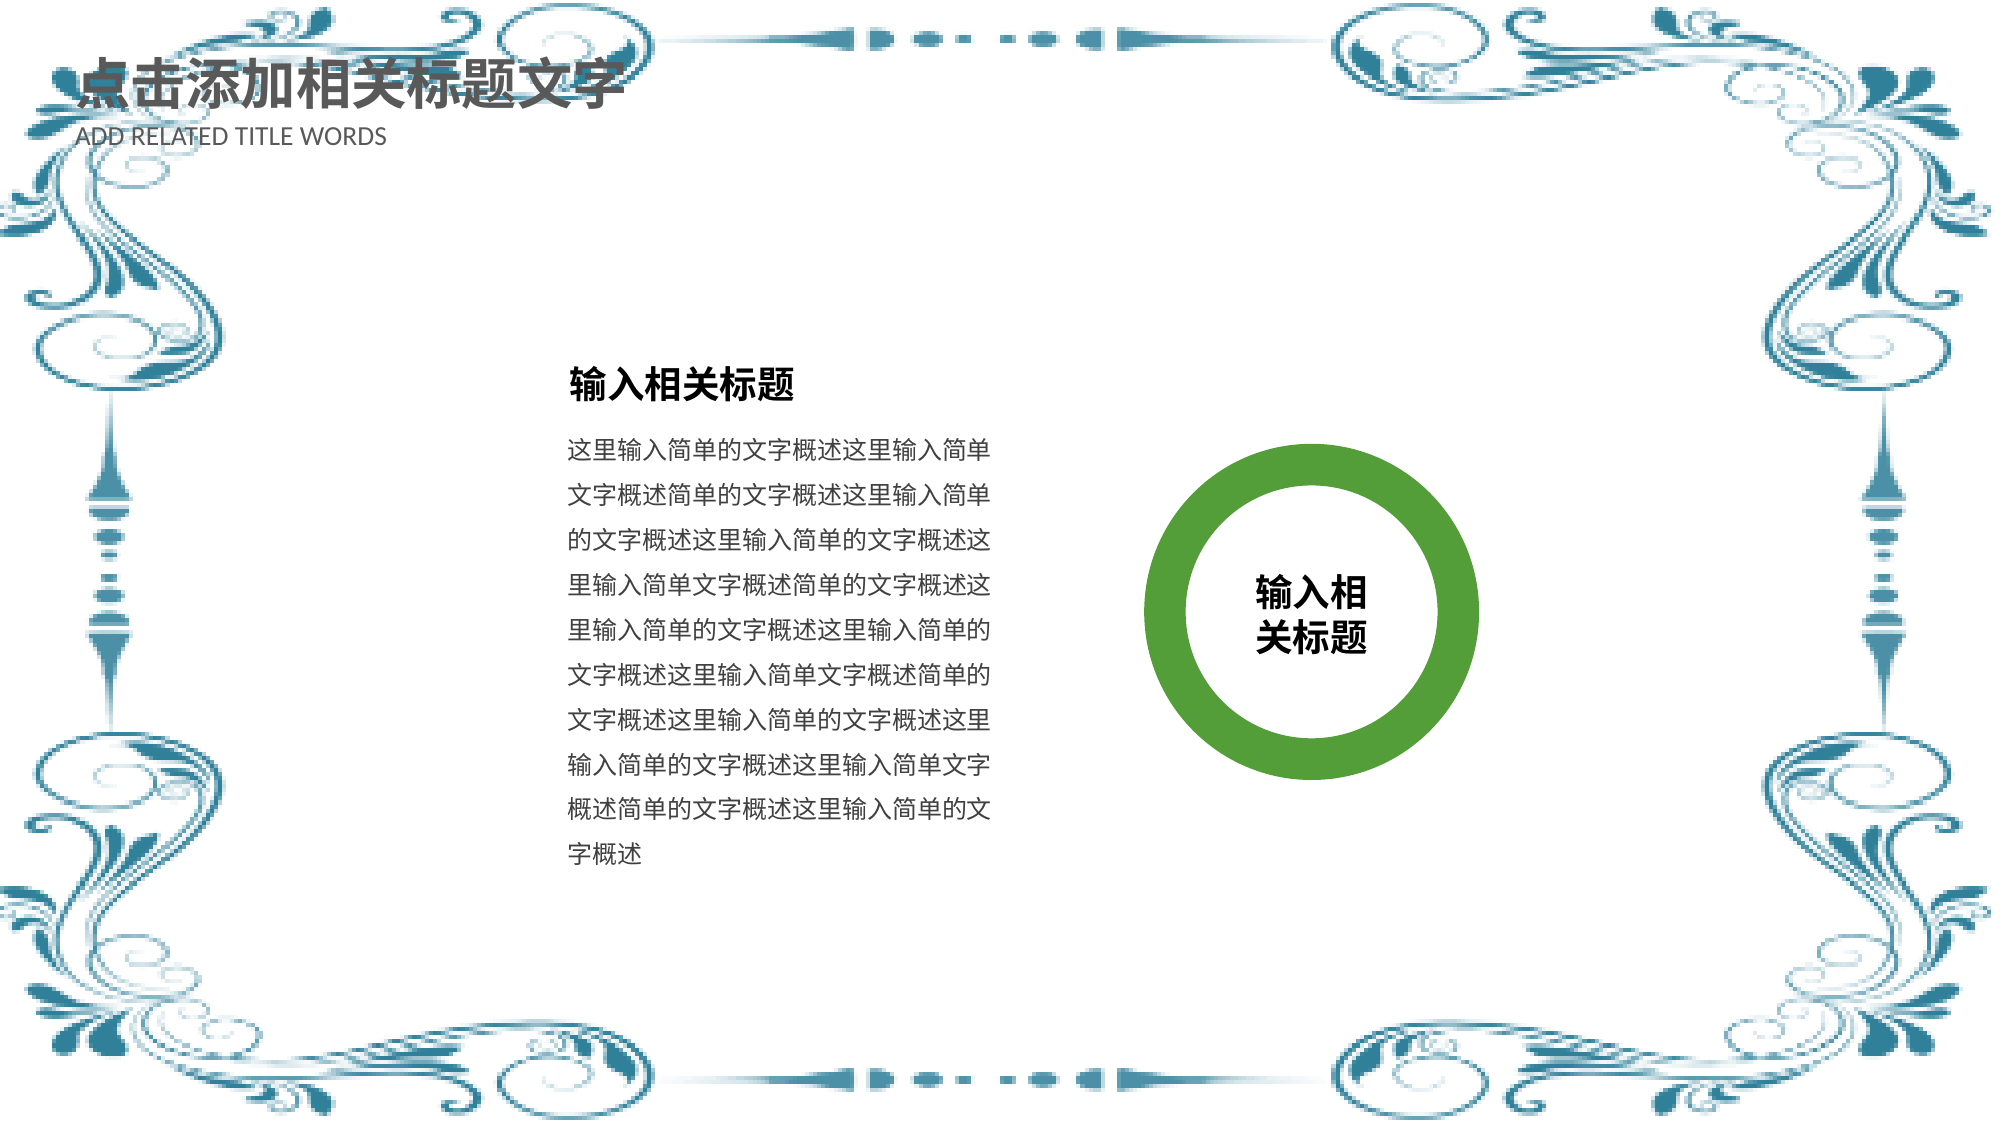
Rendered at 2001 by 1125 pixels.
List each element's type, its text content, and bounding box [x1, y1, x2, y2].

text_box 这里输入简单的文字概述这里输入简单文字概述简单的文字概述这里输入简单的文字概述这里输入简单的文字概述这里输入简单文字概述简单的文字概述这里输入简单的文字概述这里输入简单的文字概述这里输入简单文字概述简单的文字概述这里输入简单的文字概述这里输入简单的文字概述这里输入简单文字概述简单的文字概述这里输入简单的文字概述 [552, 412, 1016, 877]
text_box ADD RELATED TITLE WORDS [59, 110, 403, 159]
text_box 点击添加相关标题文字 [60, 41, 644, 123]
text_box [1144, 444, 1479, 780]
text_box 输入相关标题 [555, 353, 887, 414]
